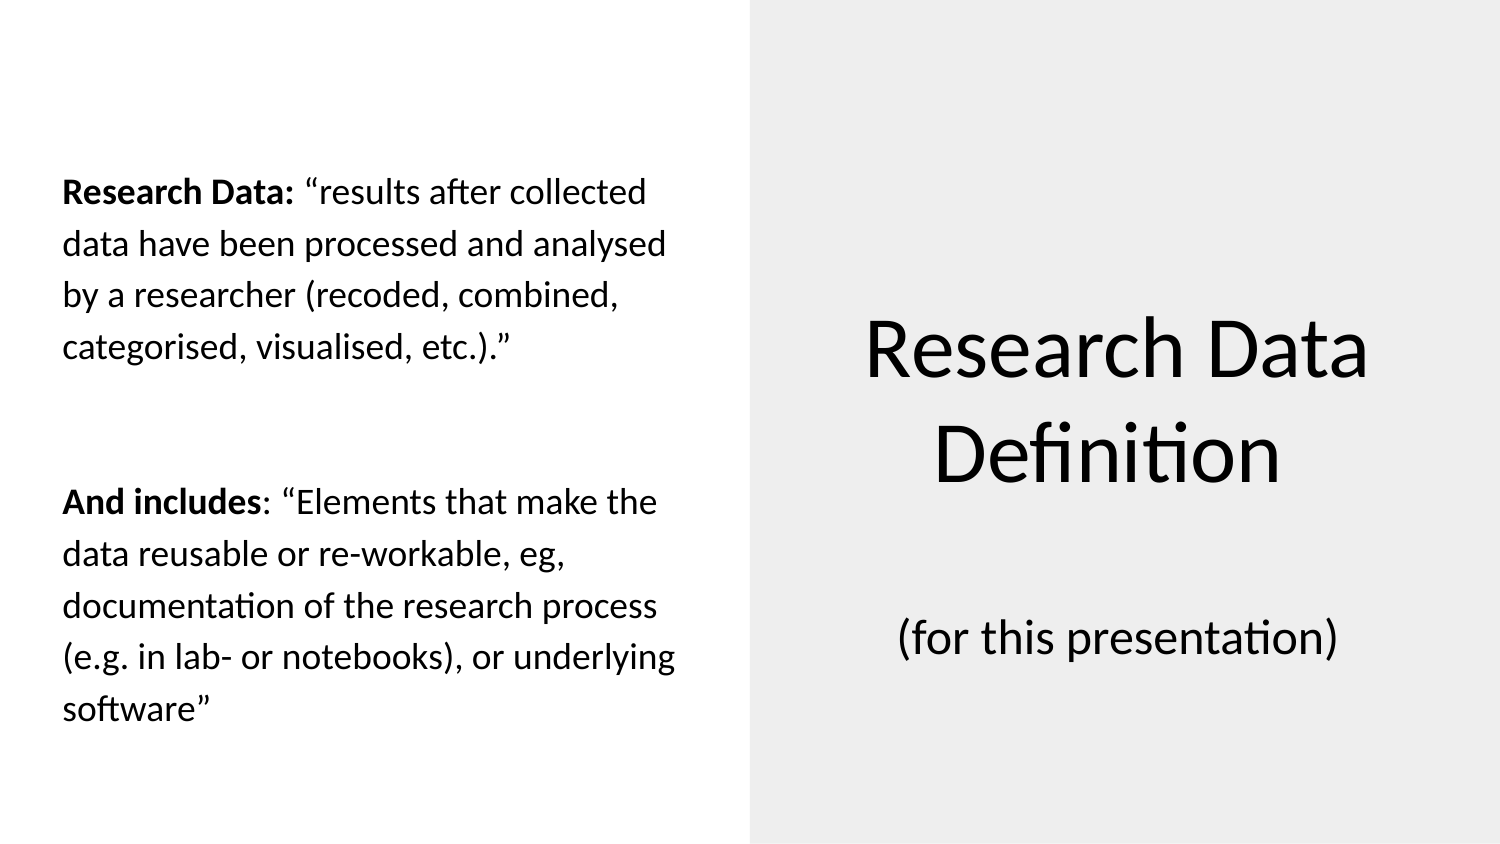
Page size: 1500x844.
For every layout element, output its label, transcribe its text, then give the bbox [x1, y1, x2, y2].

title Research Data: “results after collected data have been processed and analysed by a researcher (recoded, combined, categorised, visualised, etc.).” And includes: “Elements that make the data reusable or re-workable, eg, documentation of the research process (e.g. in lab- or notebooks), or underlying software” [47, 99, 711, 745]
title Research Data Definition (for this presentation) [786, 232, 1450, 680]
